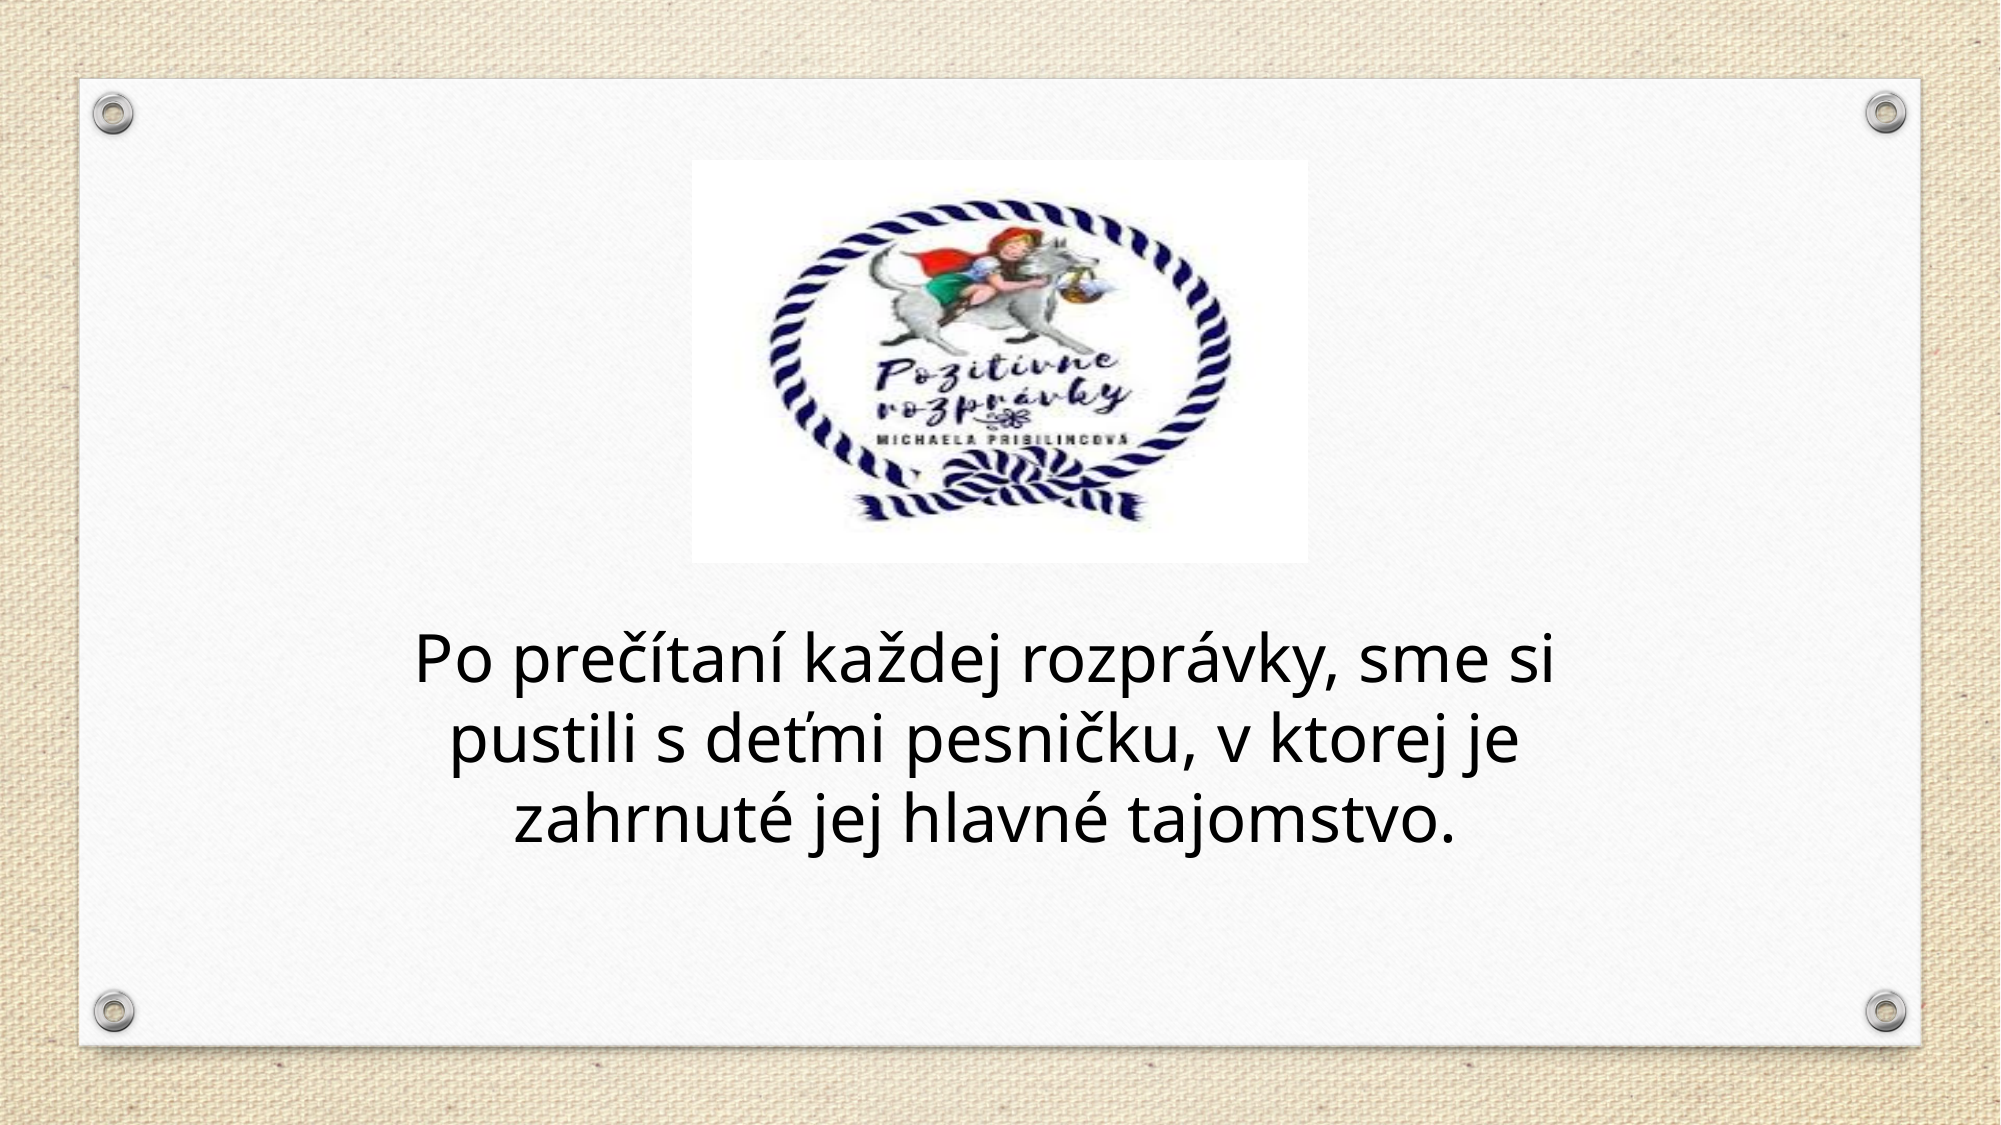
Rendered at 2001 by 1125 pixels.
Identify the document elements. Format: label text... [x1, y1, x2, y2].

text_box Po prečítaní každej rozprávky, sme si pustili s deťmi pesničku, v ktorej je zahrnuté jej hlavné tajomstvo. [356, 608, 1616, 863]
picture [0, 0, 2001, 1125]
